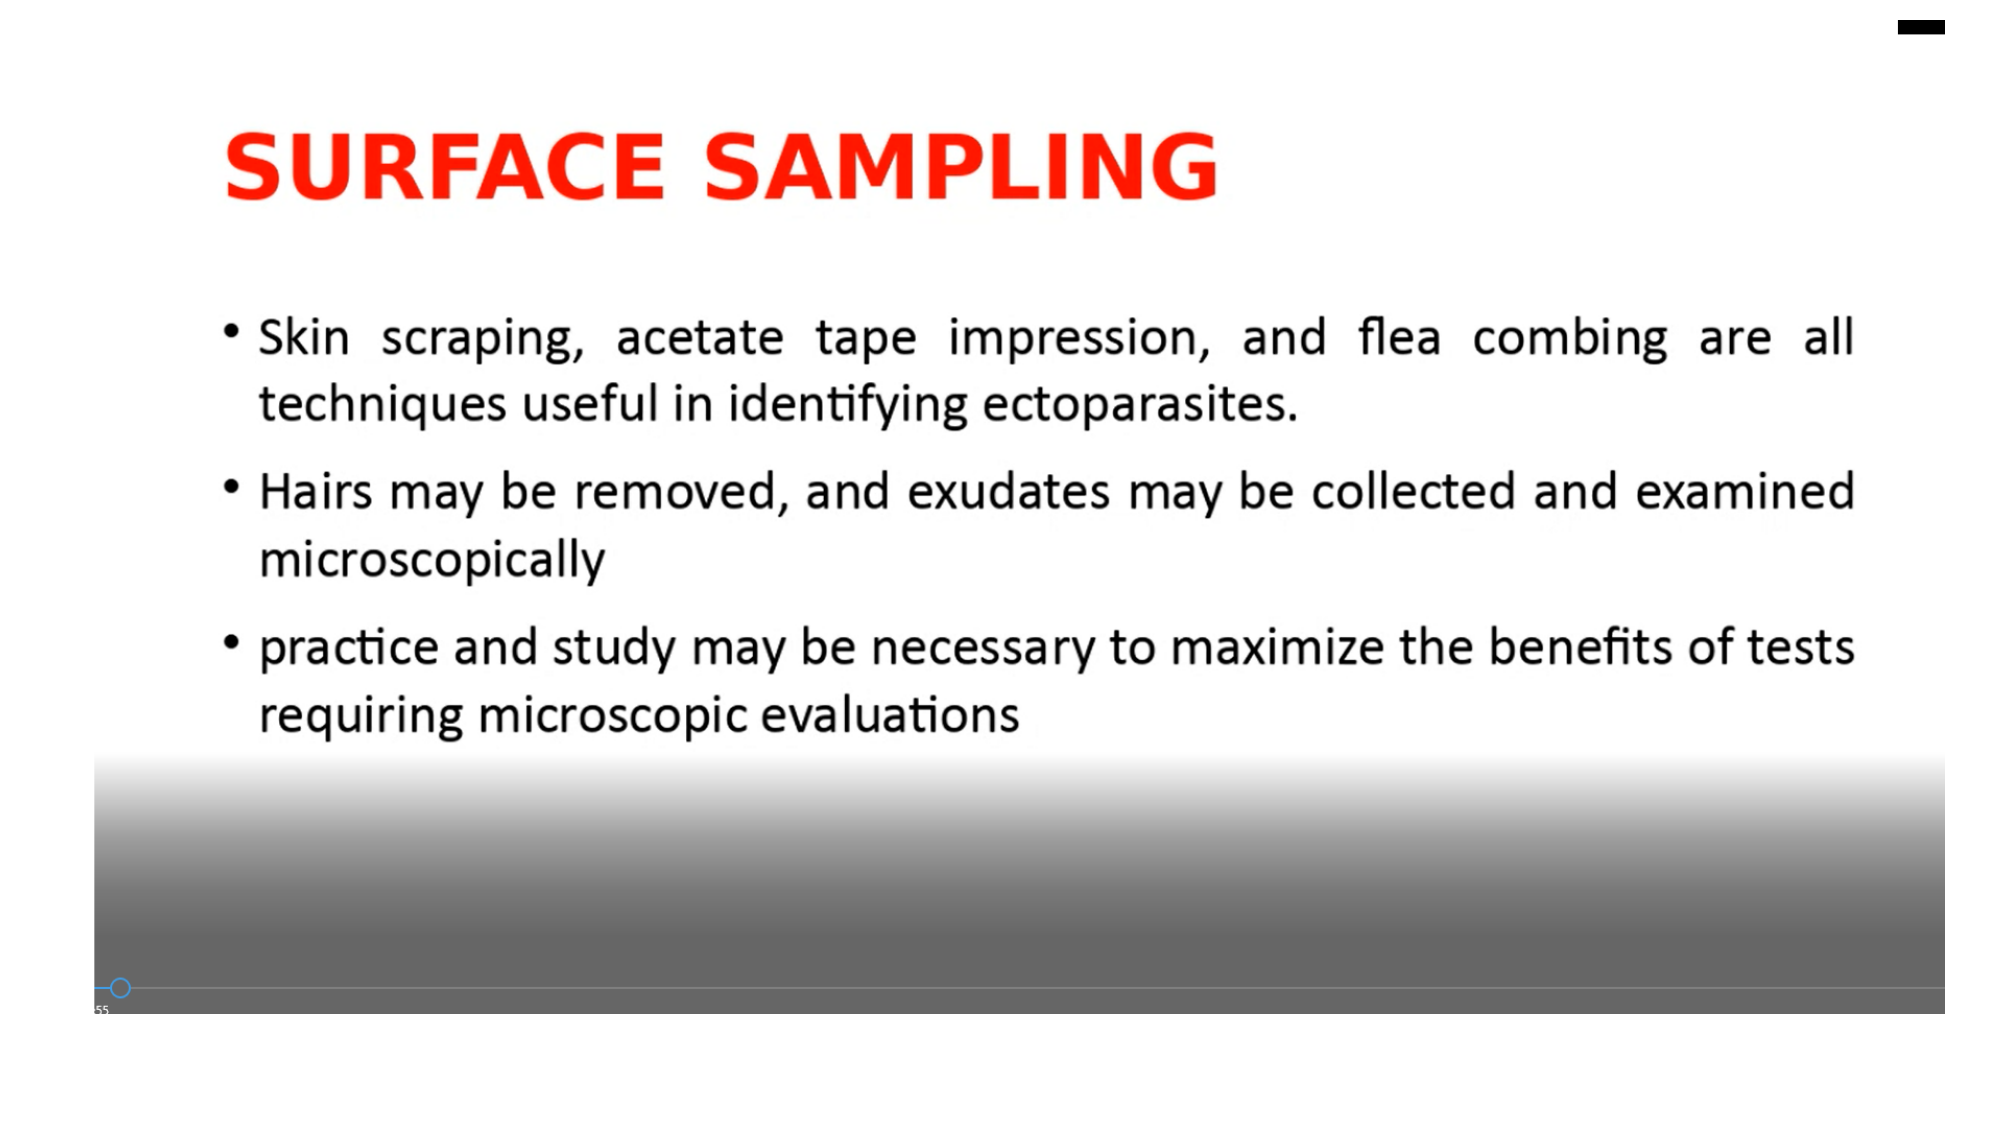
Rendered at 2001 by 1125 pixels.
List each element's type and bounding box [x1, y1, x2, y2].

picture [94, 20, 1945, 1014]
